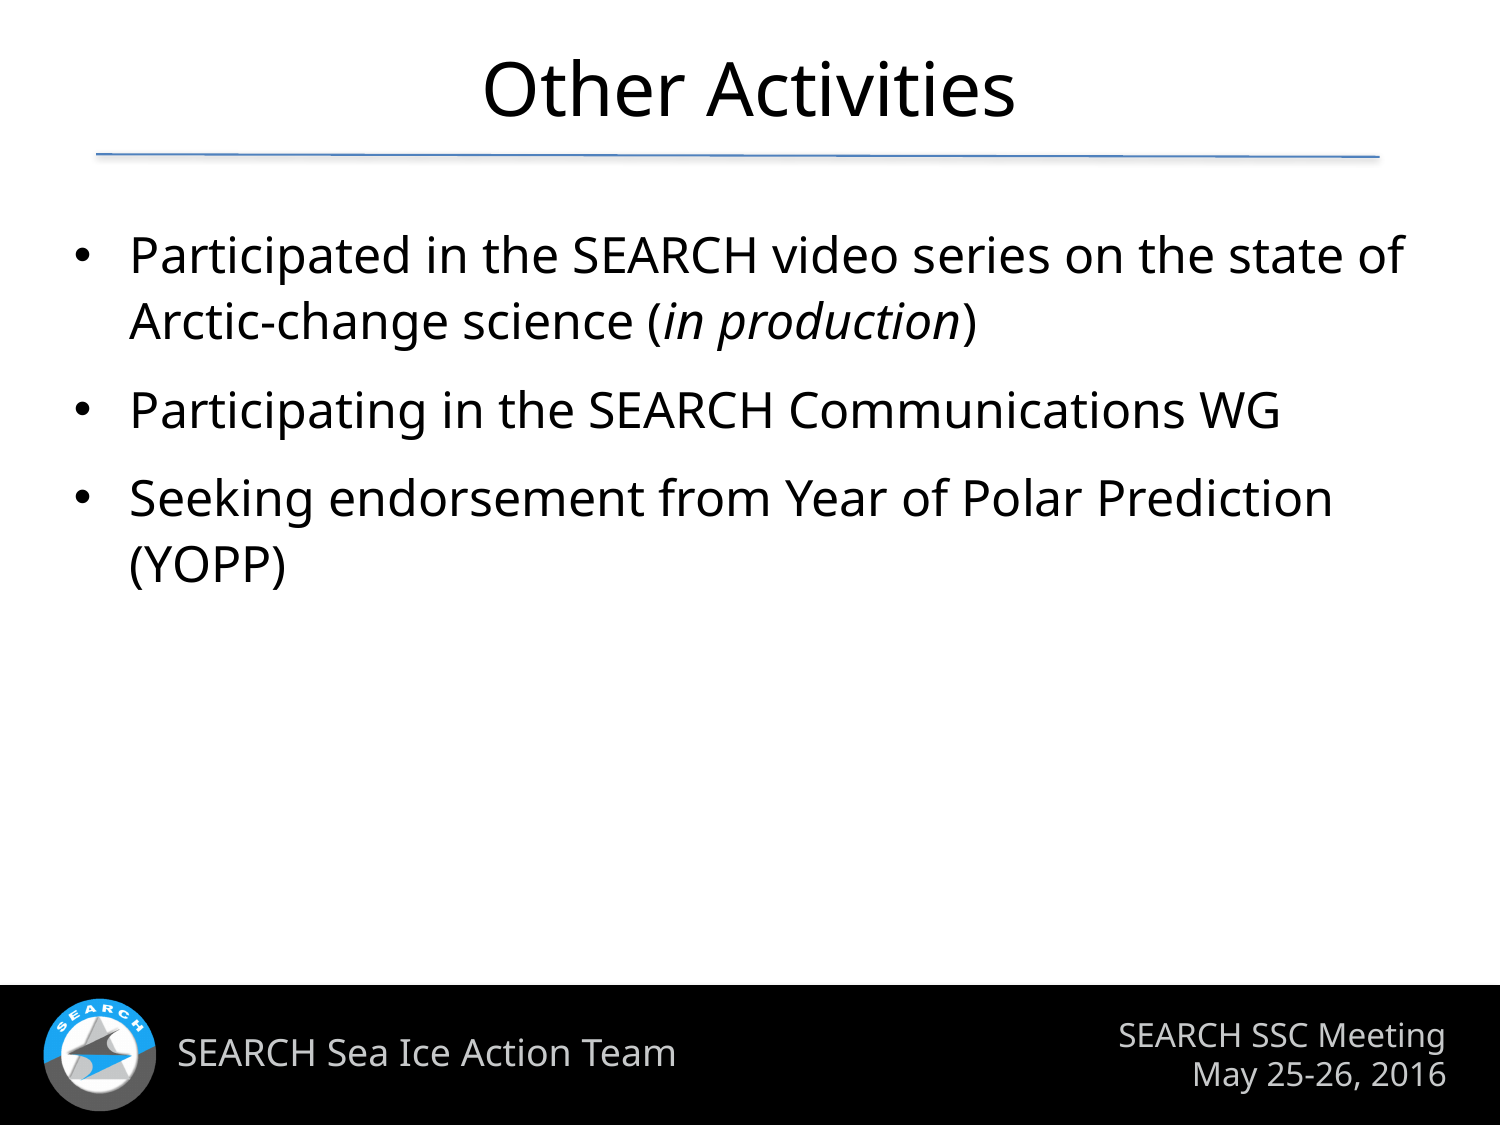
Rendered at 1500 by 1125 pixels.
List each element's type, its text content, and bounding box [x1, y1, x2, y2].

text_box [95, 154, 1380, 158]
title Other Activities [75, 30, 1425, 143]
picture [38, 993, 159, 1114]
list Participated in the SEARCH video series on the state of Arctic-change science (in production) Participating in the SEARCH Communications WG Seeking endorsement from Year of Polar Prediction (YOPP) [58, 210, 1469, 953]
